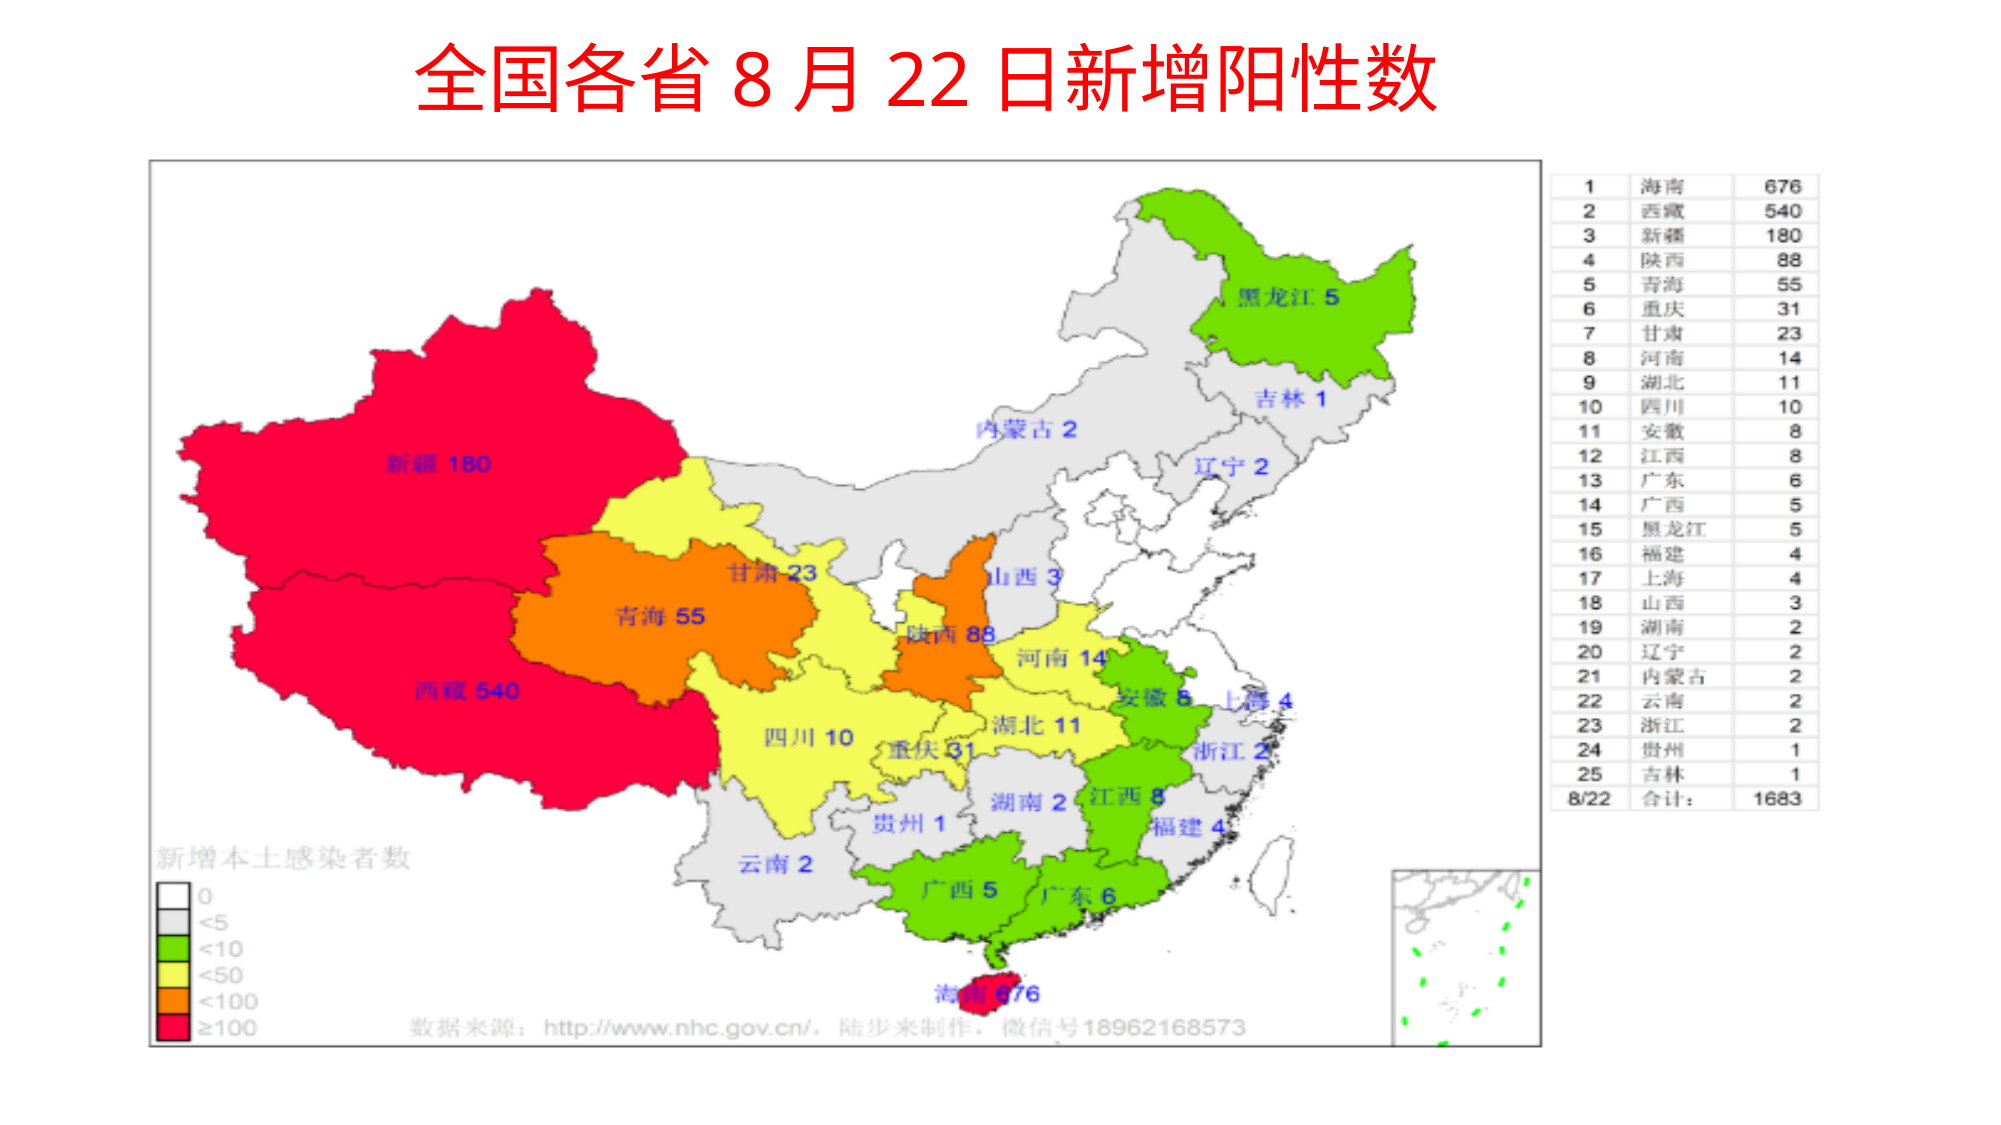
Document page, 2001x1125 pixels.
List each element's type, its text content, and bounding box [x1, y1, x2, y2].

picture [127, 148, 1848, 1058]
text_box 全国各省8月22日新增阳性数 [314, 23, 1539, 129]
